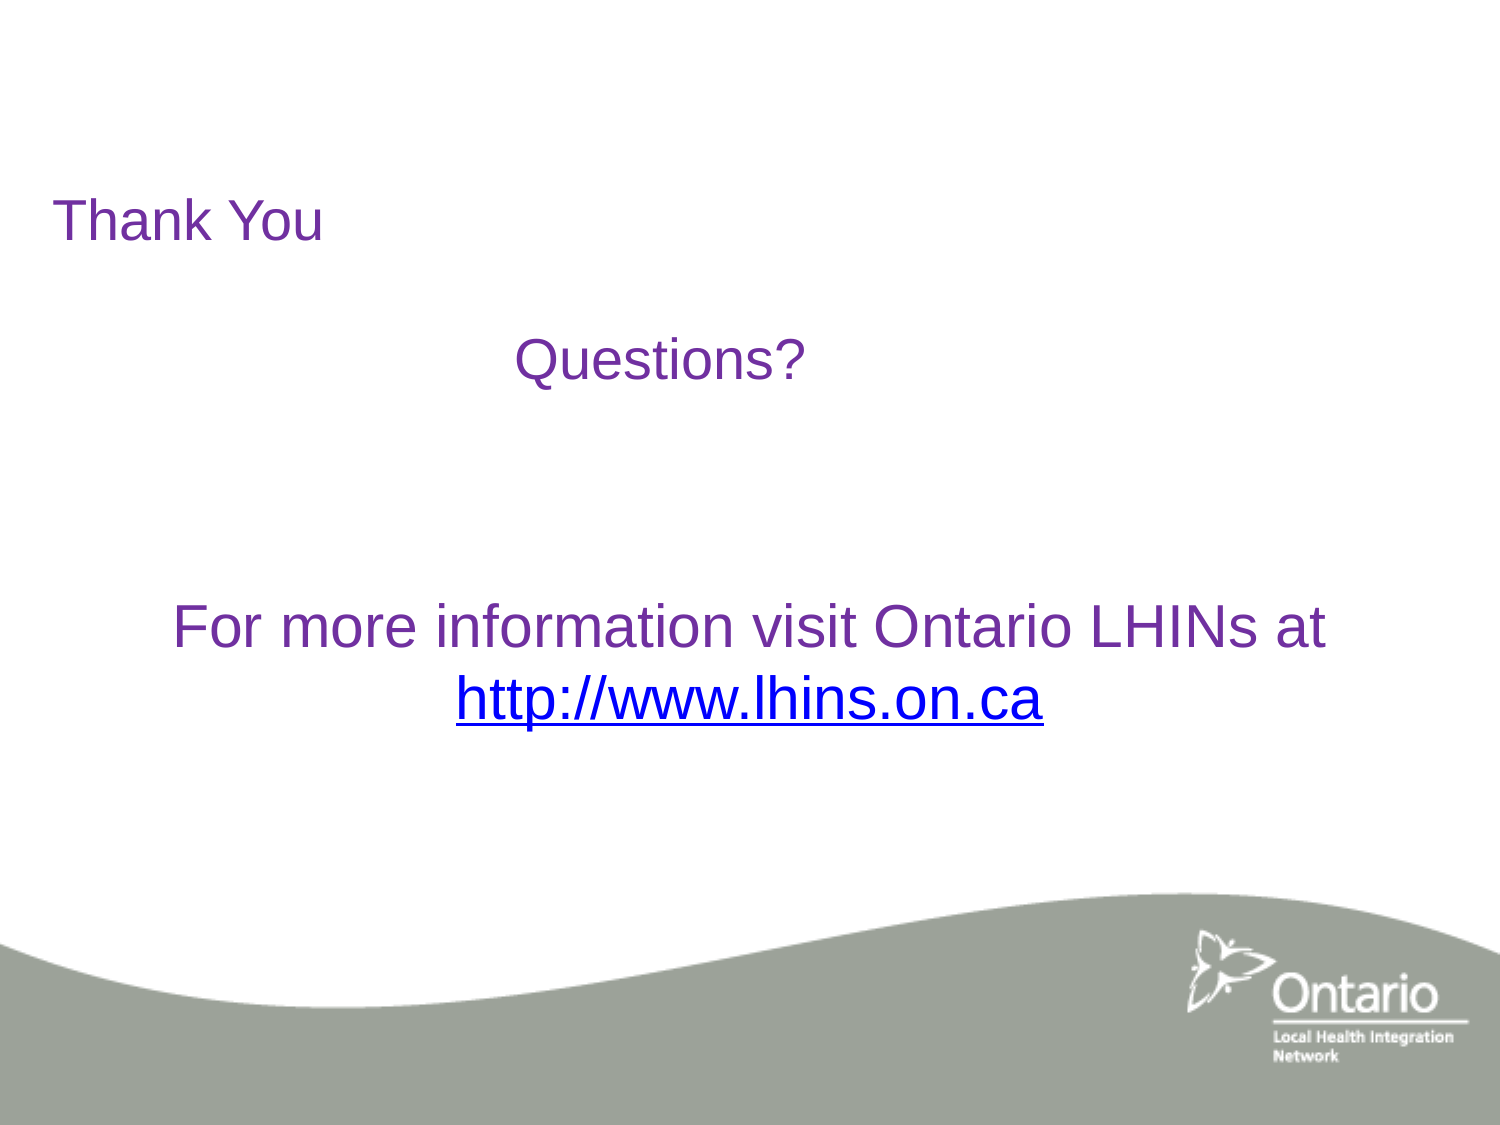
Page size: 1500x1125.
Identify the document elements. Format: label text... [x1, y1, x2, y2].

title Thank You Questions? [37, 174, 1463, 538]
text_box For more information visit Ontario LHINs at http://www.lhins.on.ca [74, 575, 1425, 889]
picture [0, 891, 1500, 1125]
